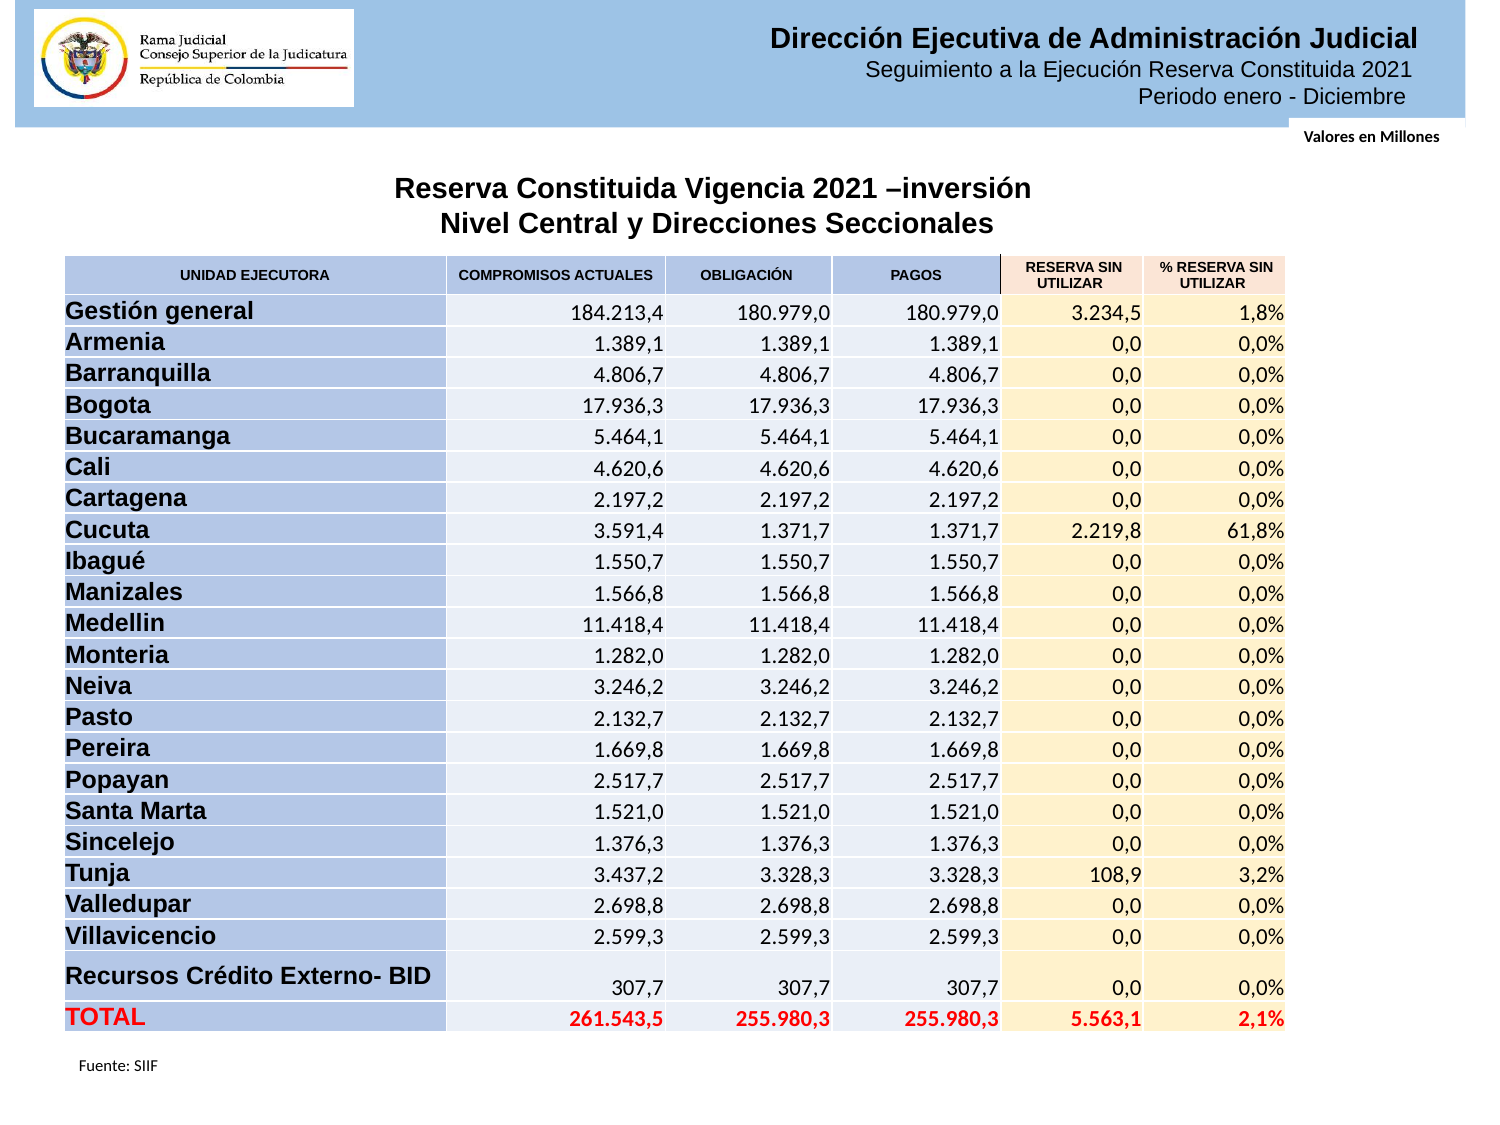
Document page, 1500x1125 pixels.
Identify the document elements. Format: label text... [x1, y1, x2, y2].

table_cell 1.282,0 [666, 639, 831, 668]
table_cell 5.464,1 [833, 420, 1000, 450]
table_cell Cartagena [65, 483, 446, 512]
table_cell 0,0 [1002, 358, 1142, 387]
table_cell 0,0 [1002, 483, 1142, 512]
table_cell 1.669,8 [447, 733, 665, 762]
table_cell 2.599,3 [833, 920, 1000, 950]
table_cell 4.620,6 [447, 452, 665, 481]
text_box Fuente: SIIF [63, 1046, 199, 1082]
table_cell 17.936,3 [447, 389, 665, 419]
table_cell 2.517,7 [447, 764, 665, 793]
table_cell Barranquilla [65, 358, 446, 387]
table_cell 1.376,3 [447, 826, 665, 856]
table_cell Manizales [65, 576, 446, 606]
table_cell 5.464,1 [666, 420, 831, 450]
table_cell 2.219,8 [1002, 514, 1142, 543]
table_cell 0,0% [1144, 452, 1285, 481]
table_cell 2.698,8 [666, 889, 831, 918]
table_cell Cucuta [65, 514, 446, 543]
table_cell 3.437,2 [447, 858, 665, 887]
table_cell 4.620,6 [666, 452, 831, 481]
table_header UNIDAD EJECUTORA [65, 256, 446, 294]
table_cell 0,0% [1144, 701, 1285, 731]
table_cell 2.698,8 [447, 889, 665, 918]
table_cell 255.980,3 [833, 1002, 1000, 1031]
table_cell 307,7 [666, 951, 831, 1000]
table_cell 1.389,1 [666, 327, 831, 356]
table_header OBLIGACIÓN [666, 256, 831, 294]
table_cell 1.389,1 [833, 327, 1000, 356]
table_cell 11.418,4 [833, 608, 1000, 637]
table_cell 1.669,8 [833, 733, 1000, 762]
table_cell 2.517,7 [833, 764, 1000, 793]
table_cell Bucaramanga [65, 420, 446, 450]
table_cell 1.550,7 [833, 545, 1000, 575]
table_cell 1.550,7 [447, 545, 665, 575]
table_cell 0,0% [1144, 639, 1285, 668]
table_header % RESERVA SIN UTILIZAR [1144, 256, 1285, 294]
table_cell 3.246,2 [447, 670, 665, 700]
table_header PAGOS [833, 256, 1000, 294]
table_cell 1.669,8 [666, 733, 831, 762]
table_cell 1.282,0 [833, 639, 1000, 668]
table_cell 1.521,0 [447, 795, 665, 825]
table_cell 2.132,7 [447, 701, 665, 731]
table_cell 3.328,3 [833, 858, 1000, 887]
table_cell 3.246,2 [833, 670, 1000, 700]
table_cell 11.418,4 [666, 608, 831, 637]
table_cell 1.521,0 [833, 795, 1000, 825]
table_cell 0,0% [1144, 733, 1285, 762]
table_cell 0,0 [1002, 764, 1142, 793]
picture [34, 9, 355, 107]
table_cell Pasto [65, 701, 446, 731]
table_cell 3.328,3 [666, 858, 831, 887]
table_cell 1.389,1 [447, 327, 665, 356]
table_cell Popayan [65, 764, 446, 793]
table_cell 1.566,8 [447, 576, 665, 606]
table_cell 3,2% [1144, 858, 1285, 887]
table_cell Tunja [65, 858, 446, 887]
text_box [1435, 0, 1466, 117]
table_cell 17.936,3 [666, 389, 831, 419]
table_cell Neiva [65, 670, 446, 700]
table_cell 0,0 [1002, 795, 1142, 825]
table_cell 17.936,3 [833, 389, 1000, 419]
table_cell 0,0 [1002, 920, 1142, 950]
table_cell 1.371,7 [833, 514, 1000, 543]
table_cell 0,0 [1002, 701, 1142, 731]
table_cell 0,0% [1144, 608, 1285, 637]
table_cell 307,7 [447, 951, 665, 1000]
table_cell 2.599,3 [447, 920, 665, 950]
table_cell Recursos Crédito Externo- BID [65, 951, 446, 1000]
table_cell 0,0% [1144, 764, 1285, 793]
table_cell 0,0% [1144, 670, 1285, 700]
table_cell 0,0 [1002, 576, 1142, 606]
table_cell 2.517,7 [666, 764, 831, 793]
table_cell 0,0 [1002, 639, 1142, 668]
table_cell 108,9 [1002, 858, 1142, 887]
table_header COMPROMISOS ACTUALES [447, 256, 665, 294]
text_box [15, 0, 749, 128]
table_header RESERVA SIN UTILIZAR [1001, 256, 1142, 294]
table_cell 307,7 [833, 951, 1000, 1000]
table_cell 0,0% [1144, 889, 1285, 918]
table_cell 2.698,8 [833, 889, 1000, 918]
table_cell 2.197,2 [833, 483, 1000, 512]
table_cell 0,0 [1002, 733, 1142, 762]
table_cell 0,0 [1002, 826, 1142, 856]
table_cell 5.563,1 [1002, 1002, 1142, 1031]
table_cell 2.197,2 [666, 483, 831, 512]
table_cell TOTAL [65, 1002, 446, 1031]
table_cell 0,0 [1002, 889, 1142, 918]
table_cell 0,0 [1002, 389, 1142, 419]
table_cell Bogota [65, 389, 446, 419]
table_cell 0,0% [1144, 389, 1285, 419]
table_cell 0,0 [1002, 951, 1142, 1000]
table_cell 1.376,3 [666, 826, 831, 856]
table_cell Sincelejo [65, 826, 446, 856]
table_cell 3.246,2 [666, 670, 831, 700]
table_cell 4.806,7 [666, 358, 831, 387]
table_cell 0,0% [1144, 826, 1285, 856]
table_cell 180.979,0 [833, 295, 1000, 325]
table_cell 0,0% [1144, 545, 1285, 575]
table_cell 1.521,0 [666, 795, 831, 825]
table_cell Medellin [65, 608, 446, 637]
text_box Dirección Ejecutiva de Administración Judicial Seguimiento a la Ejecución Reserva Constituida 2021 Periodo enero - Diciembre [749, 0, 1435, 144]
table_cell Armenia [65, 327, 446, 356]
table_cell 1.550,7 [666, 545, 831, 575]
table_cell 0,0% [1144, 420, 1285, 450]
text_box Reserva Constituida Vigencia 2021 –inversión Nivel Central y Direcciones Seccionales [144, 161, 1291, 247]
table_cell Ibagué [65, 545, 446, 575]
text_box Valores en Millones [1288, 117, 1466, 153]
table_cell Pereira [65, 733, 446, 762]
table_cell 3.591,4 [447, 514, 665, 543]
table_cell 61,8% [1144, 514, 1285, 543]
table_cell 5.464,1 [447, 420, 665, 450]
table_cell Gestión general [65, 295, 446, 325]
table_cell 0,0% [1144, 327, 1285, 356]
table_cell 180.979,0 [666, 295, 831, 325]
table_cell 1.371,7 [666, 514, 831, 543]
table_cell 3.234,5 [1002, 295, 1142, 325]
table_cell 0,0 [1002, 608, 1142, 637]
table_cell 2,1% [1144, 1002, 1285, 1031]
table_cell 4.806,7 [447, 358, 665, 387]
table_cell 0,0% [1144, 920, 1285, 950]
table_cell Valledupar [65, 889, 446, 918]
table_cell 0,0% [1144, 483, 1285, 512]
table_cell 0,0% [1144, 951, 1285, 1000]
table_cell Villavicencio [65, 920, 446, 950]
table_cell Cali [65, 452, 446, 481]
table_cell 1.566,8 [833, 576, 1000, 606]
table_cell Santa Marta [65, 795, 446, 825]
table_cell 184.213,4 [447, 295, 665, 325]
table_cell 1.376,3 [833, 826, 1000, 856]
table_cell Monteria [65, 639, 446, 668]
table_cell 0,0% [1144, 358, 1285, 387]
table_cell 4.620,6 [833, 452, 1000, 481]
table_cell 1,8% [1144, 295, 1285, 325]
table_cell 0,0% [1144, 795, 1285, 825]
table_cell 0,0 [1002, 545, 1142, 575]
table_cell 0,0 [1002, 452, 1142, 481]
table_cell 11.418,4 [447, 608, 665, 637]
table_cell 0,0 [1002, 670, 1142, 700]
table_cell 1.566,8 [666, 576, 831, 606]
table_cell 2.132,7 [666, 701, 831, 731]
table_cell 2.132,7 [833, 701, 1000, 731]
table_cell 0,0 [1002, 327, 1142, 356]
table_cell 4.806,7 [833, 358, 1000, 387]
table_cell 2.599,3 [666, 920, 831, 950]
table_cell 0,0% [1144, 576, 1285, 606]
table_cell 255.980,3 [666, 1002, 831, 1031]
table_cell 2.197,2 [447, 483, 665, 512]
table_cell 261.543,5 [447, 1002, 665, 1031]
table_cell 1.282,0 [447, 639, 665, 668]
table_cell 0,0 [1002, 420, 1142, 450]
